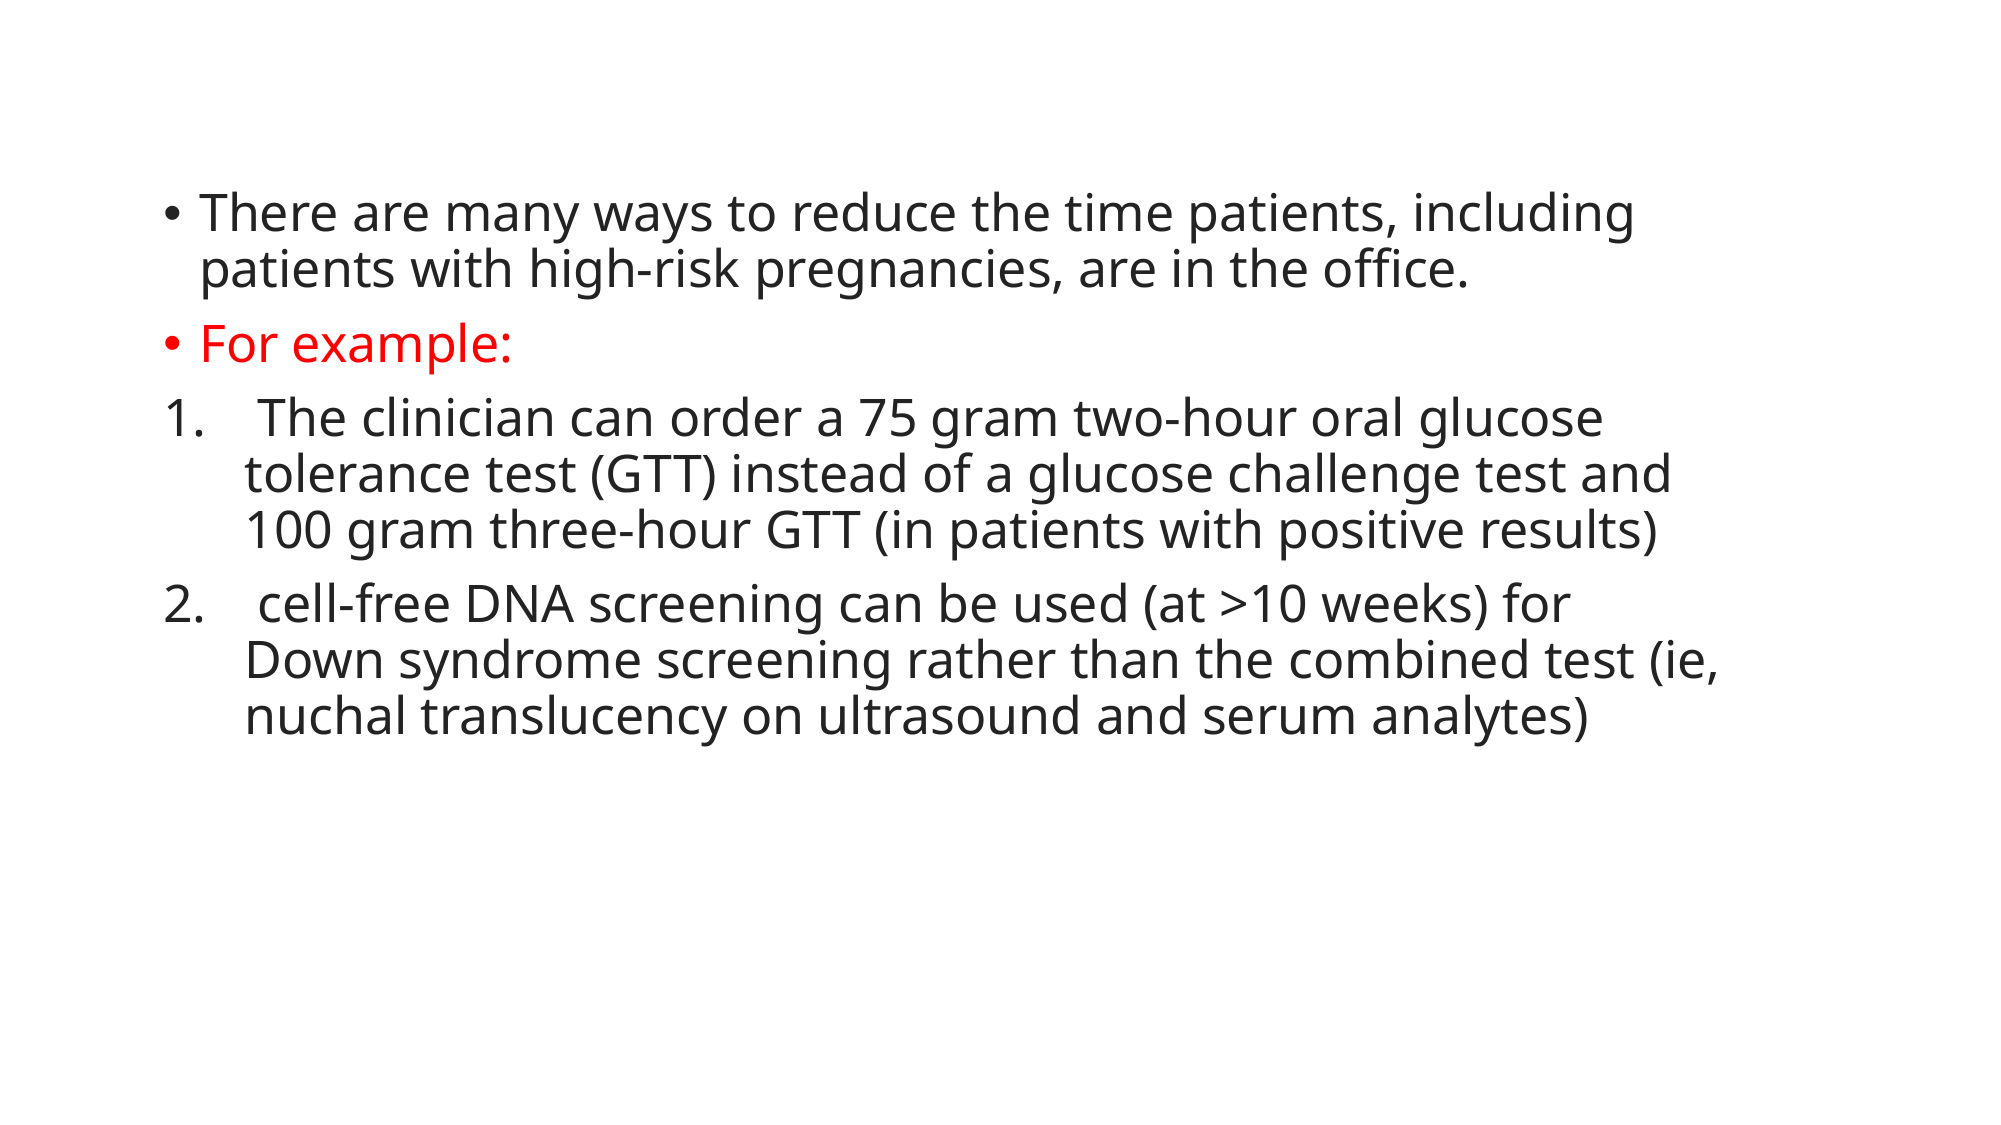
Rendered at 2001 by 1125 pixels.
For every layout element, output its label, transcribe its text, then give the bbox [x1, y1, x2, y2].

list There are many ways to reduce the time patients, including patients with high-risk pregnancies, are in the office. For example: The clinician can order a 75 gram two-hour oral glucose tolerance test (GTT) instead of a glucose challenge test and 100 gram three-hour GTT (in patients with positive results) cell-free DNA screening can be used (at >10 weeks) for Down syndrome screening rather than the combined test (ie, nuchal translucency on ultrasound and serum analytes) [148, 179, 1743, 840]
